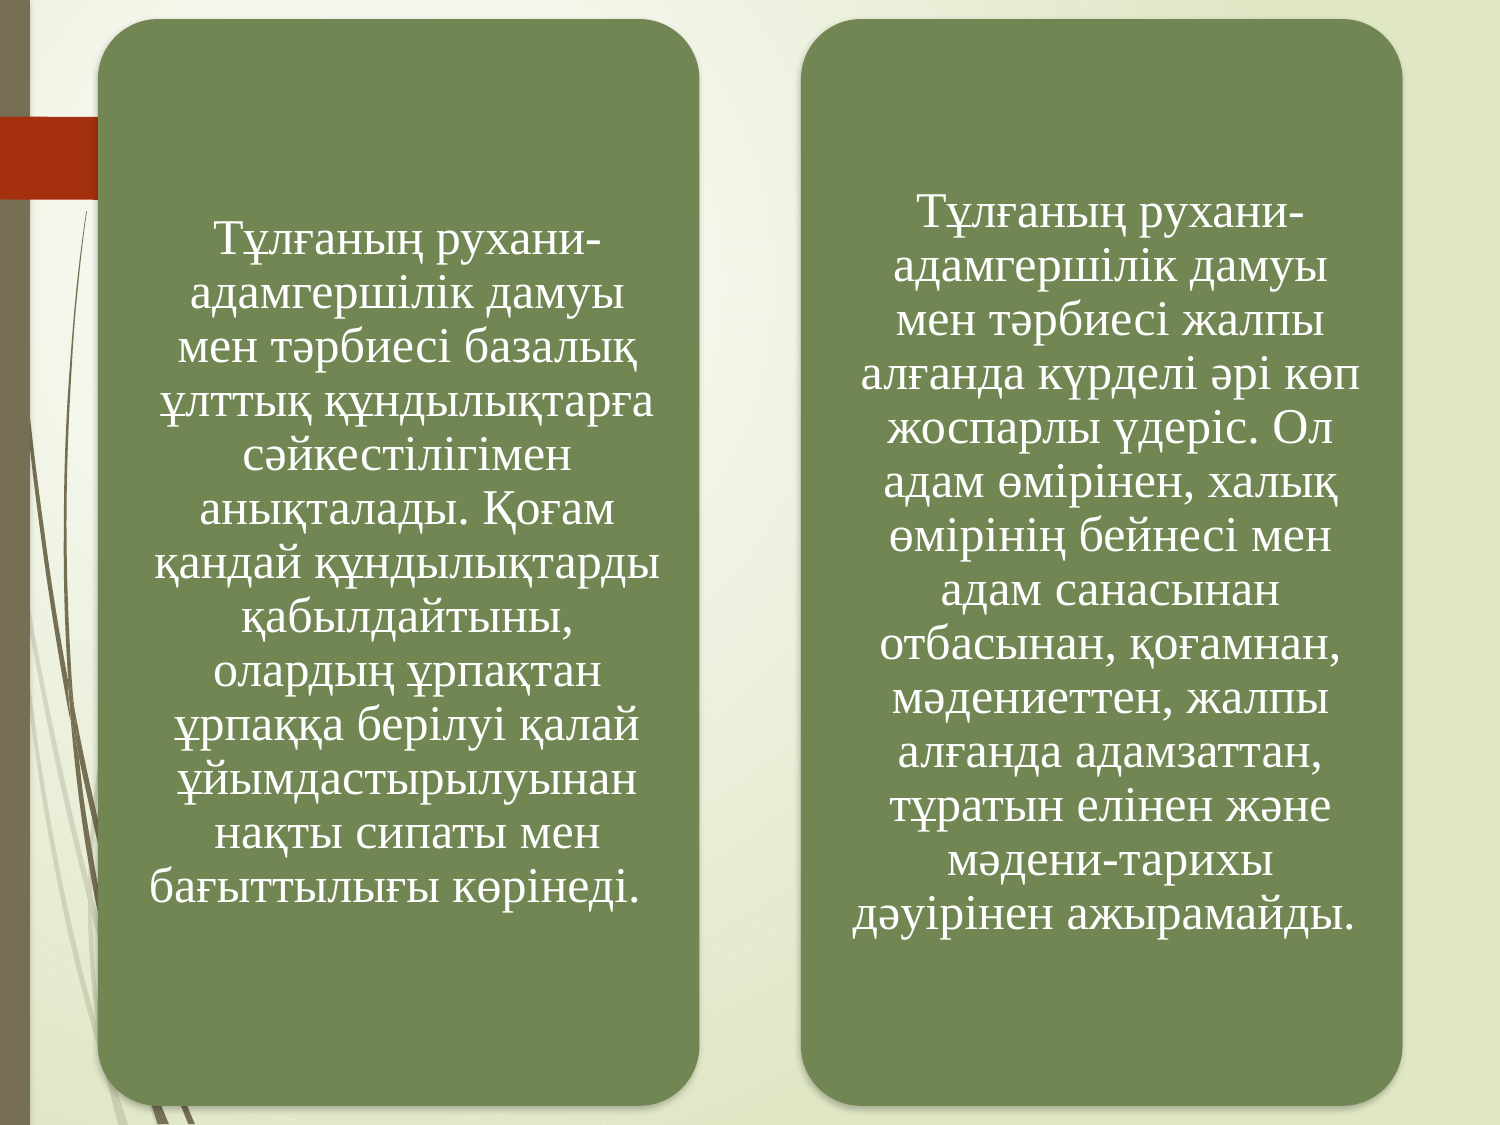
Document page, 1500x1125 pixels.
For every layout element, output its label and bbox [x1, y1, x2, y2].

list [97, 18, 1403, 1107]
